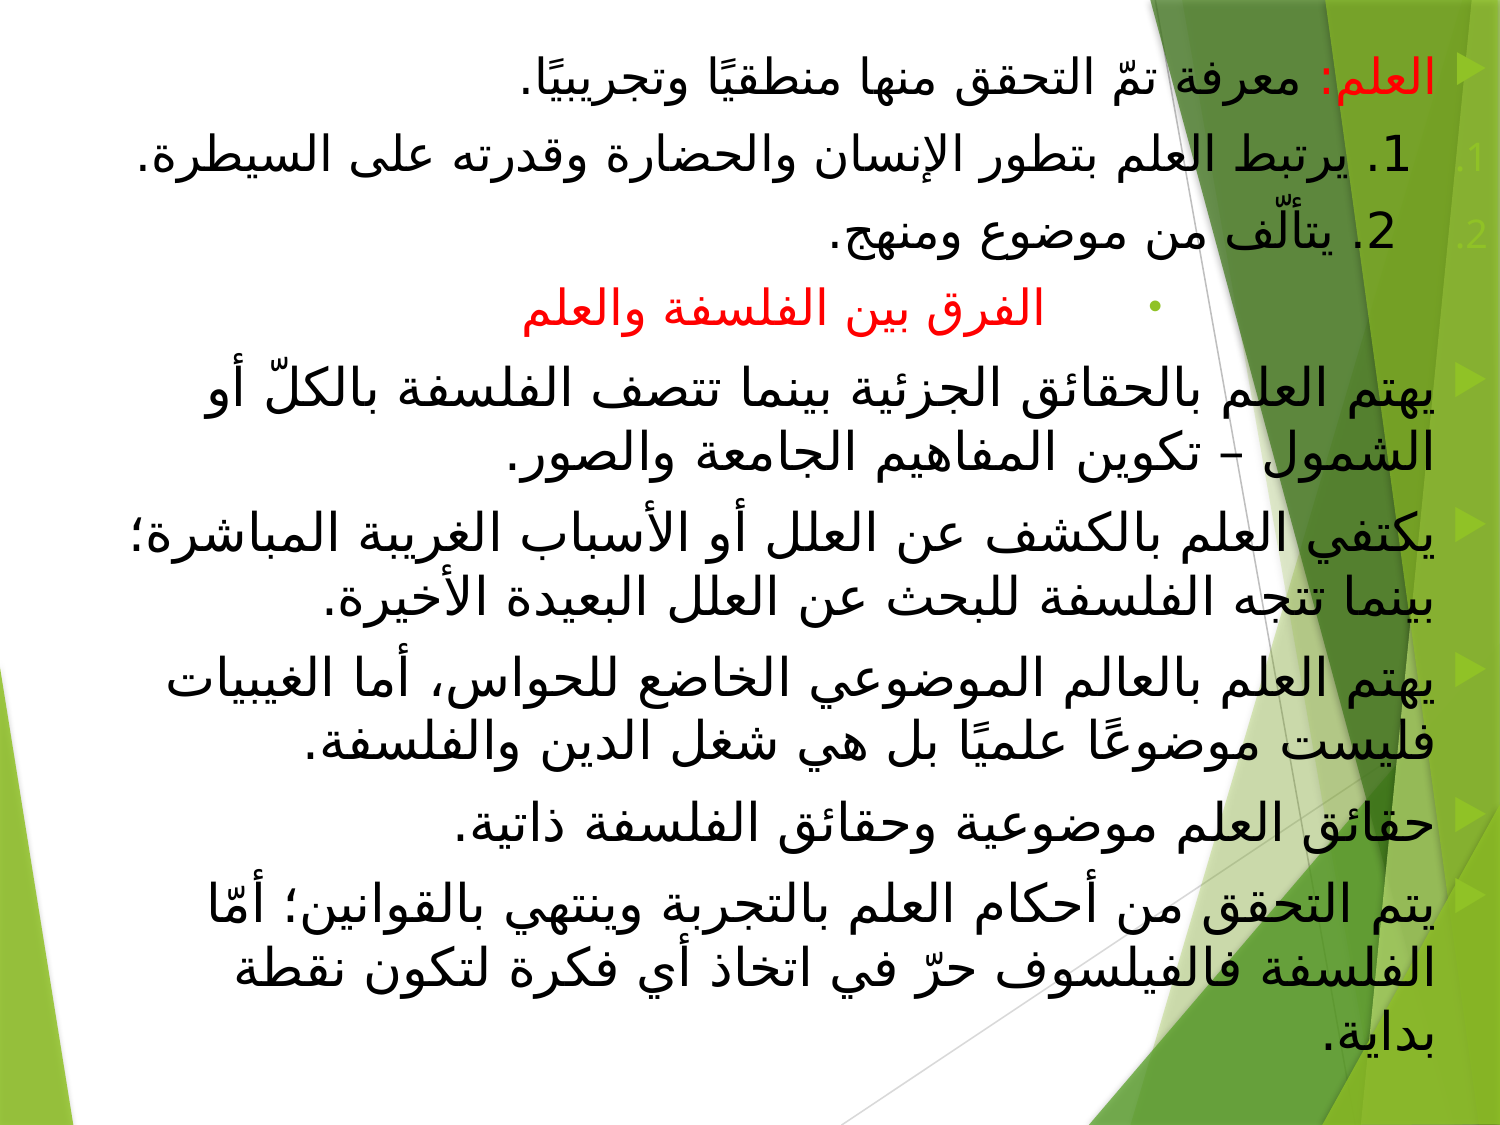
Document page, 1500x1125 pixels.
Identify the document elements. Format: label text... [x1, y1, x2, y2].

list العلم: معرفة تمّ التحقق منها منطقيًا وتجريبيًا. 1. يرتبط العلم بتطور الإنسان والحضارة وقدرته على السيطرة. 2. يتألّف من موضوع ومنهج. الفرق بين الفلسفة والعلم يهتم العلم بالحقائق الجزئية بينما تتصف الفلسفة بالكلّ أو الشمول – تكوين المفاهيم الجامعة والصور. يكتفي العلم بالكشف عن العلل أو الأسباب الغريبة المباشرة؛ بينما تتجه الفلسفة للبحث عن العلل البعيدة الأخيرة. يهتم العلم بالعالم الموضوعي الخاضع للحواس، أما الغيبيات فليست موضوعًا علميًا بل هي شغل الدين والفلسفة. حقائق العلم موضوعية وحقائق الفلسفة ذاتية. يتم التحقق من أحكام العلم بالتجربة وينتهي بالقوانين؛ أمّا الفلسفة فالفيلسوف حرّ في اتخاذ أي فكرة لتكون نقطة بداية. [99, 37, 1500, 1125]
